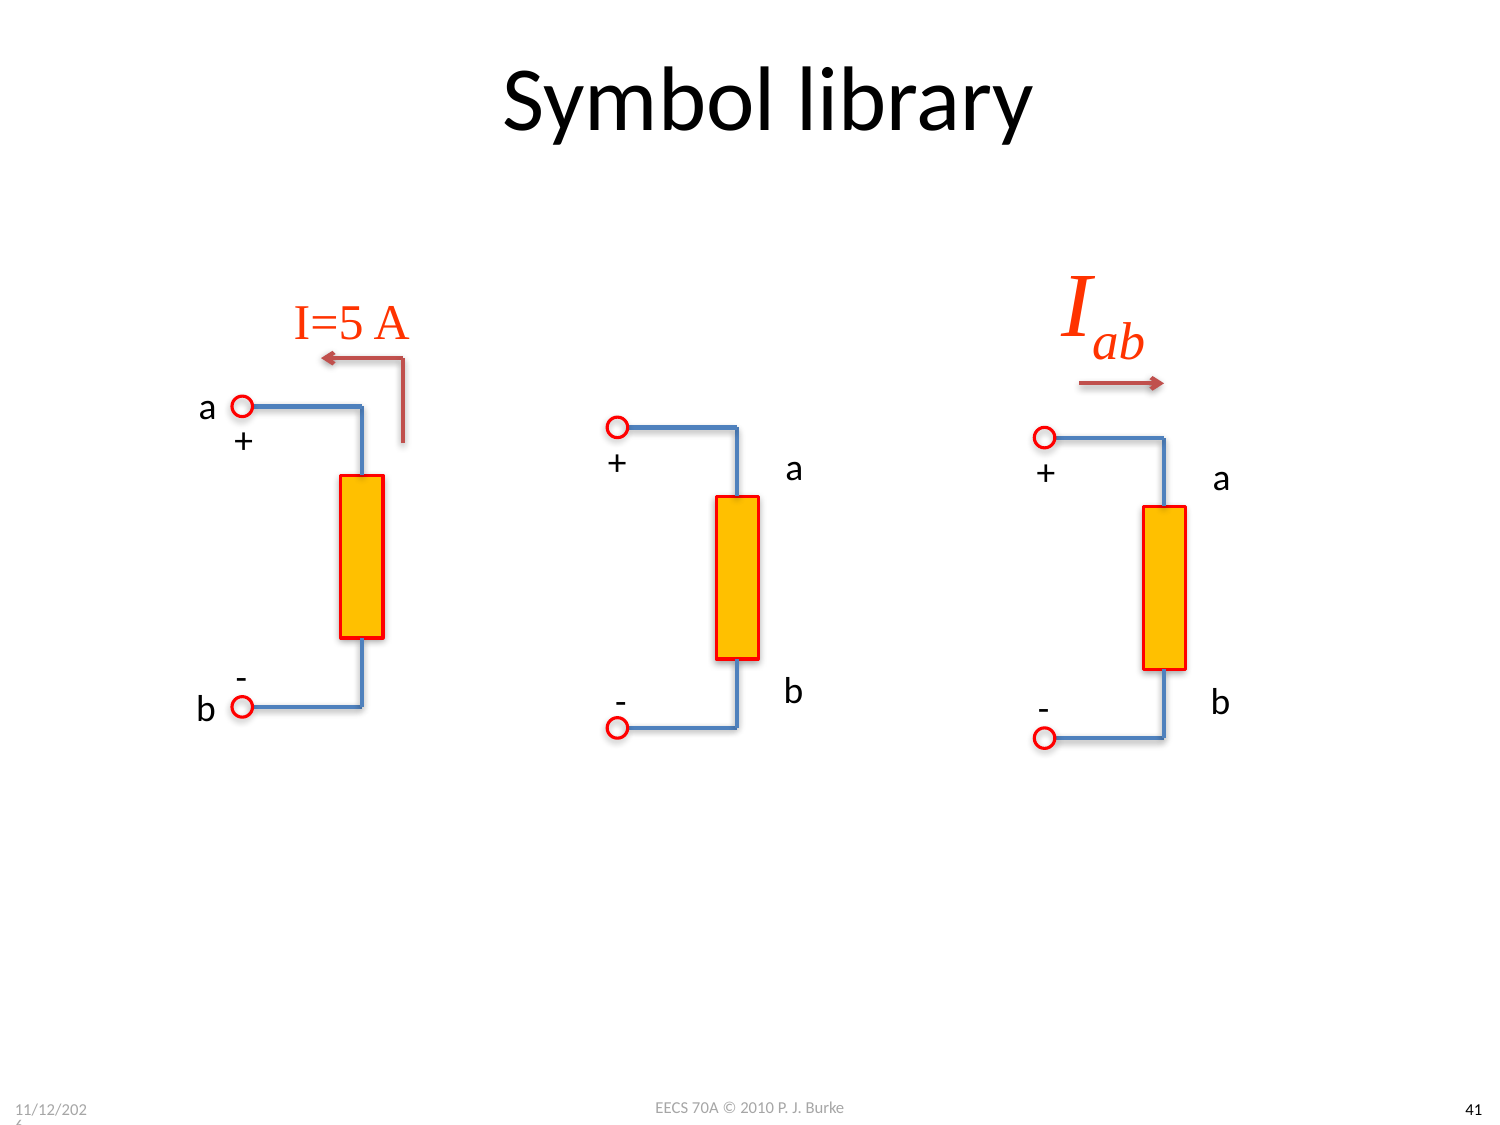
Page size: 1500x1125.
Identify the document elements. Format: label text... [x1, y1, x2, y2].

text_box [180, 263, 442, 738]
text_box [1009, 231, 1247, 749]
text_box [592, 416, 819, 739]
title Symbol library [93, 0, 1444, 188]
